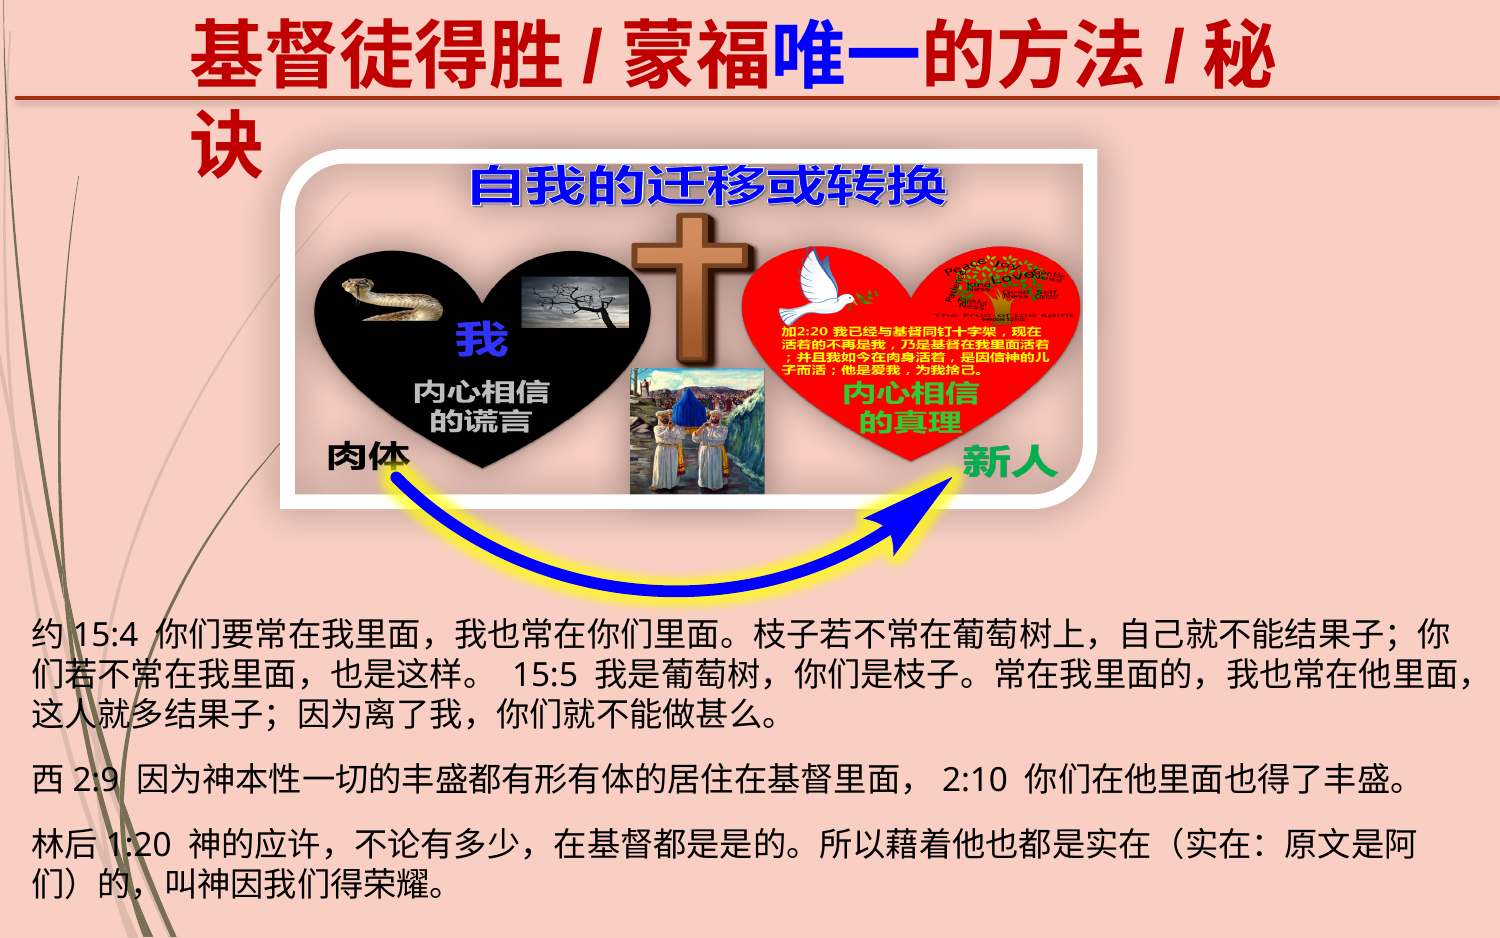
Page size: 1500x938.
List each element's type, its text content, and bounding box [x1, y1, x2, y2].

text_box 基督徒得胜/蒙福唯一的方法/秘诀 [174, 106, 1308, 195]
text_box 约15:4 你们要常在我里面，我也常在你们里面。枝子若不常在葡萄树上，自己就不能结果子；你们若不常在我里面，也是这样。 15:5 我是葡萄树，你们是枝子。常在我里面的，我也常在他里面，这人就多结果子；因为离了我，你们就不能做甚么。 西2:9 因为神本性一切的丰盛都有形有体的居住在基督里面，2:10 你们在他里面也得了丰盛。 林后1:20 神的应许，不论有多少，在基督都是是的。所以藉着他也都是实在（实在：原文是阿们）的，叫神因我们得荣耀。 [16, 605, 1475, 910]
text_box 基督徒得胜/蒙福唯一的方法/秘诀 [174, 0, 1308, 97]
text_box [287, 155, 1091, 605]
